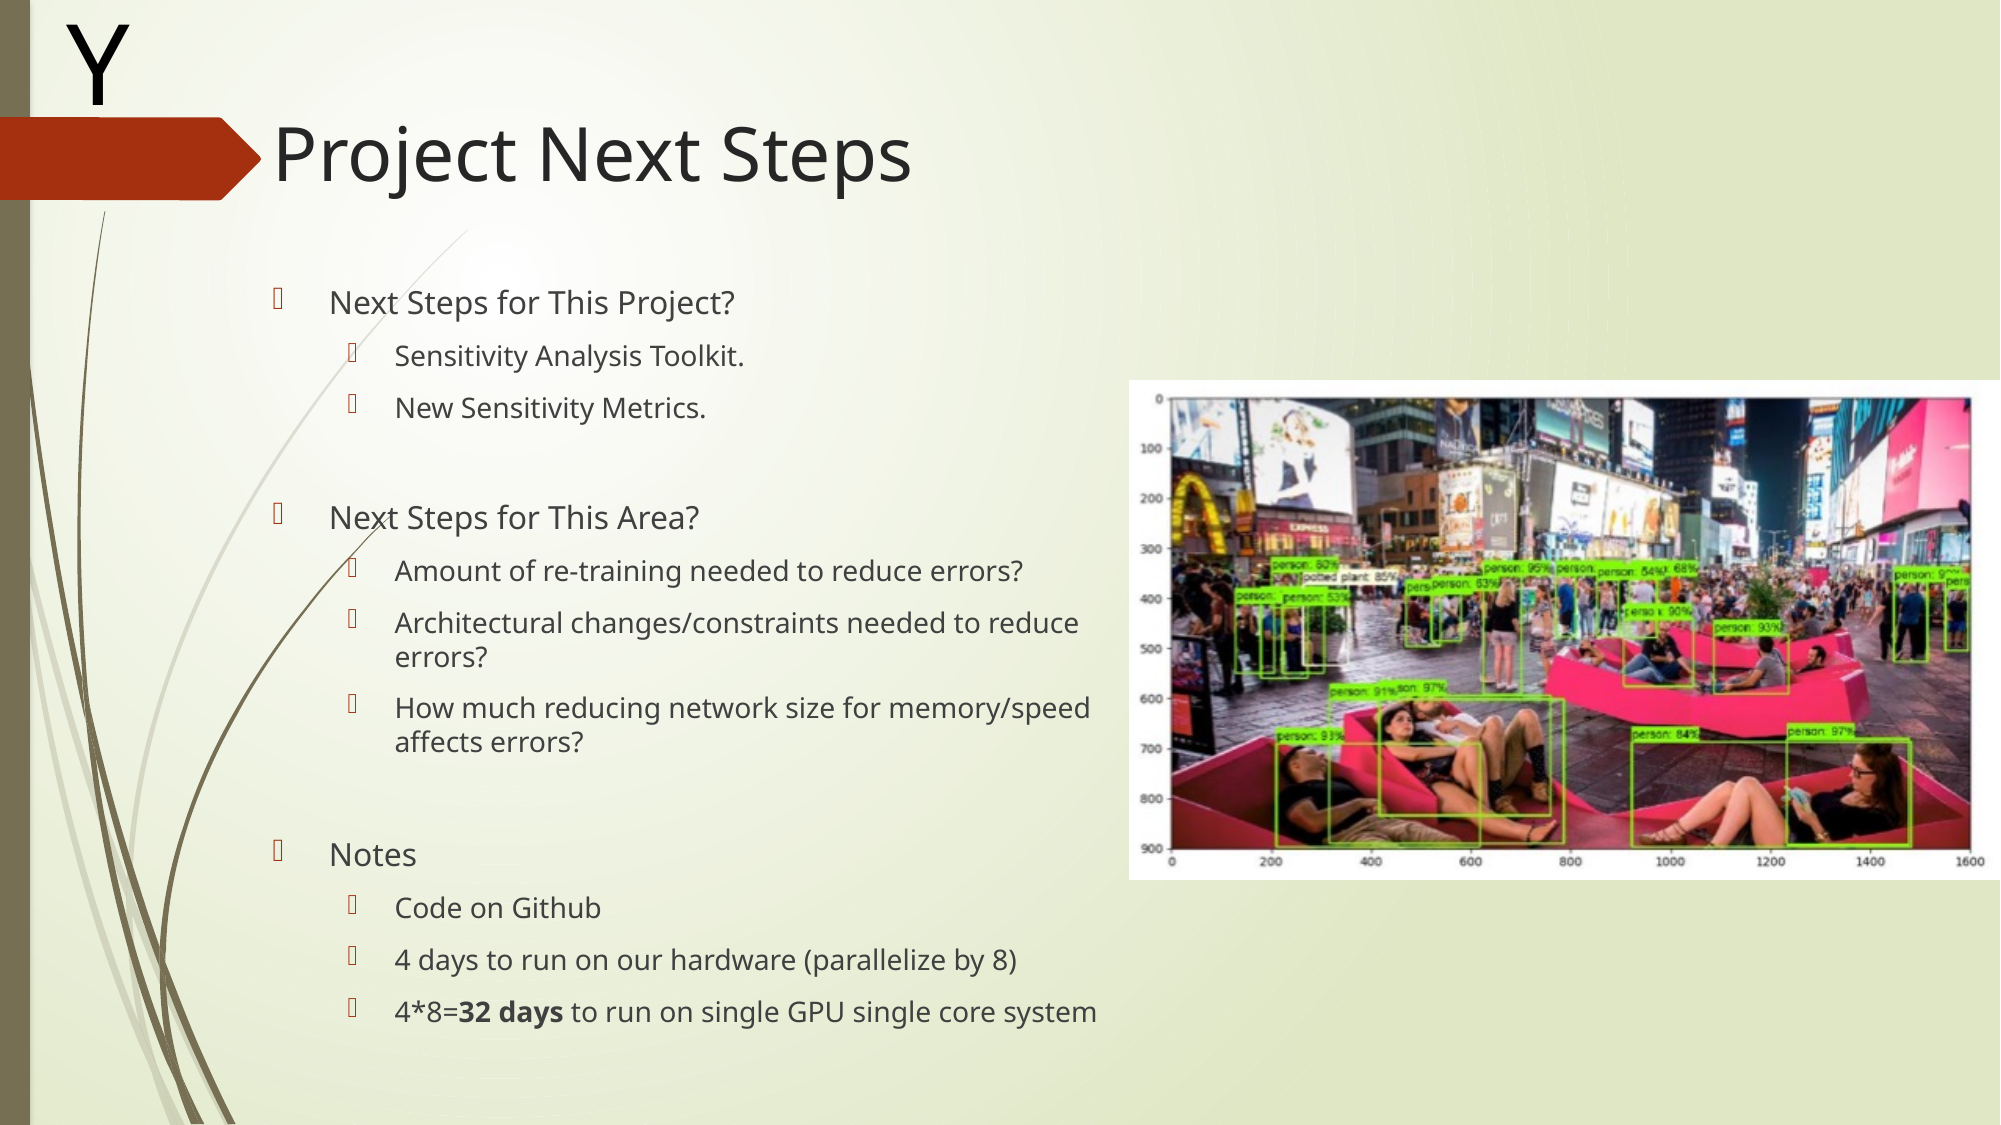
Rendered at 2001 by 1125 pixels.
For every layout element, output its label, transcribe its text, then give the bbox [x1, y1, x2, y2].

list Next Steps for This Project? Sensitivity Analysis Toolkit. New Sensitivity Metrics. Next Steps for This Area? Amount of re-training needed to reduce errors? Architectural changes/constraints needed to reduce errors? How much reducing network size for memory/speed affects errors? Notes Code on Github 4 days to run on our hardware (parallelize by 8) 4*8=32 days to run on single GPU single core system [257, 275, 1117, 1078]
title Project Next Steps [257, 99, 1720, 232]
text_box Y [51, 0, 146, 136]
picture [1129, 380, 2000, 880]
